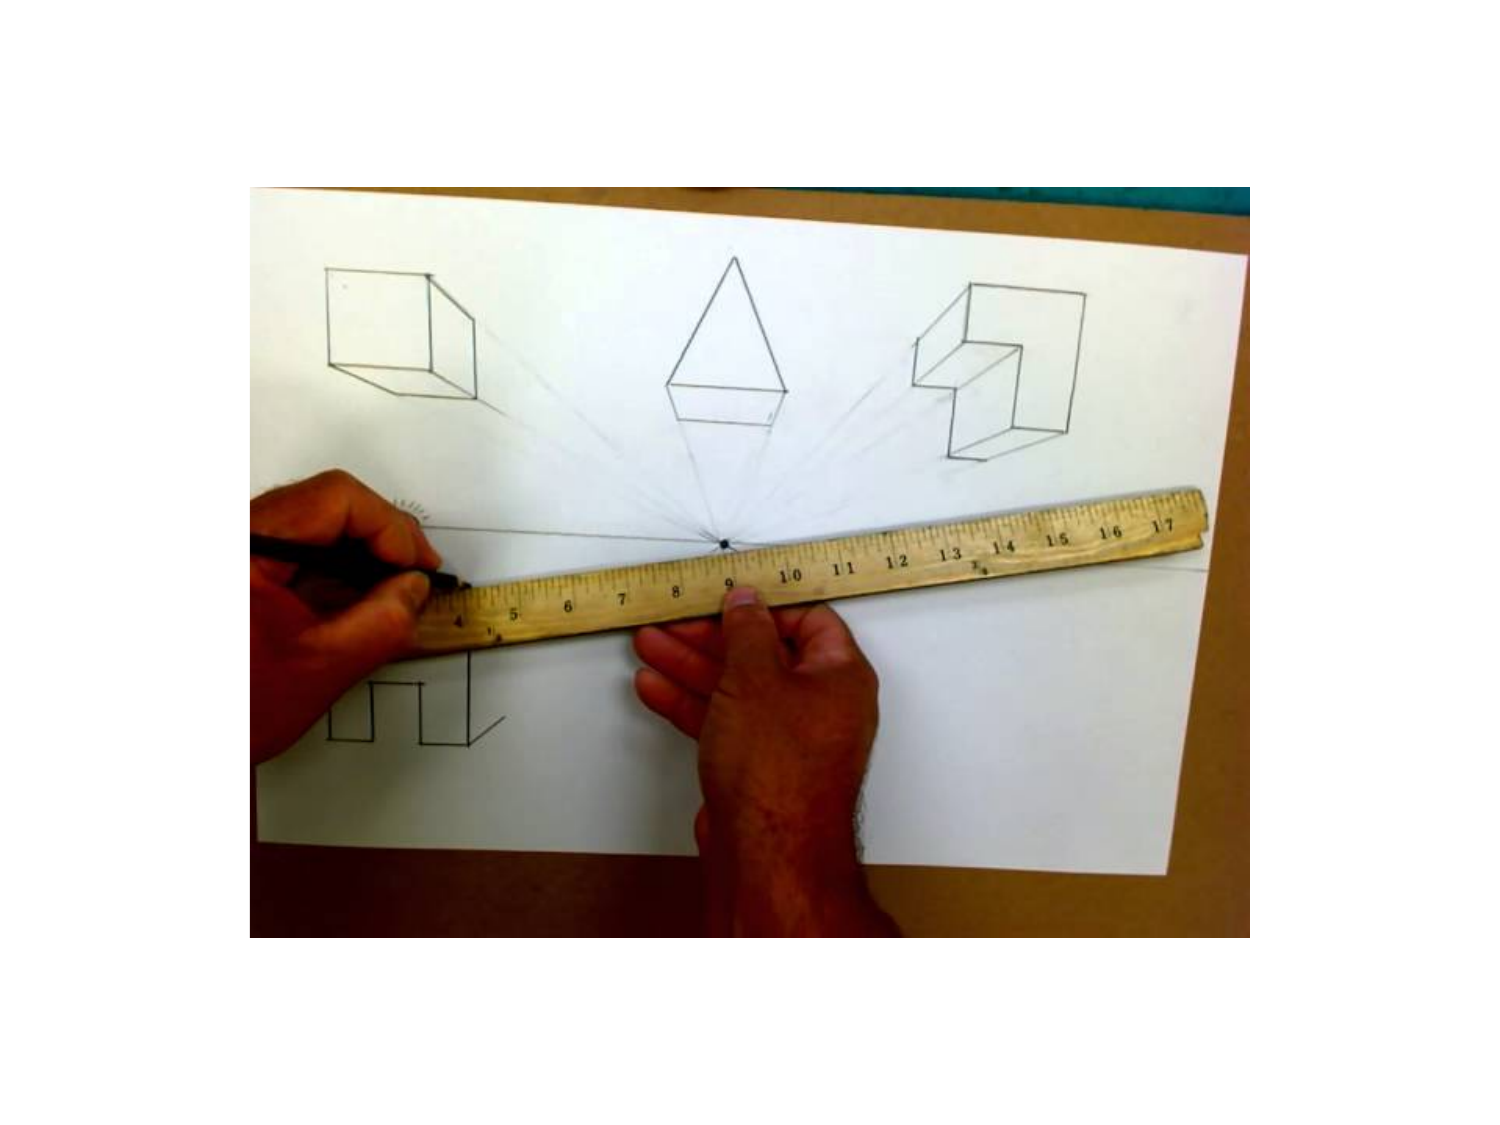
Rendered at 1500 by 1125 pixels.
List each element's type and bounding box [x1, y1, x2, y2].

text_box [249, 187, 1250, 938]
